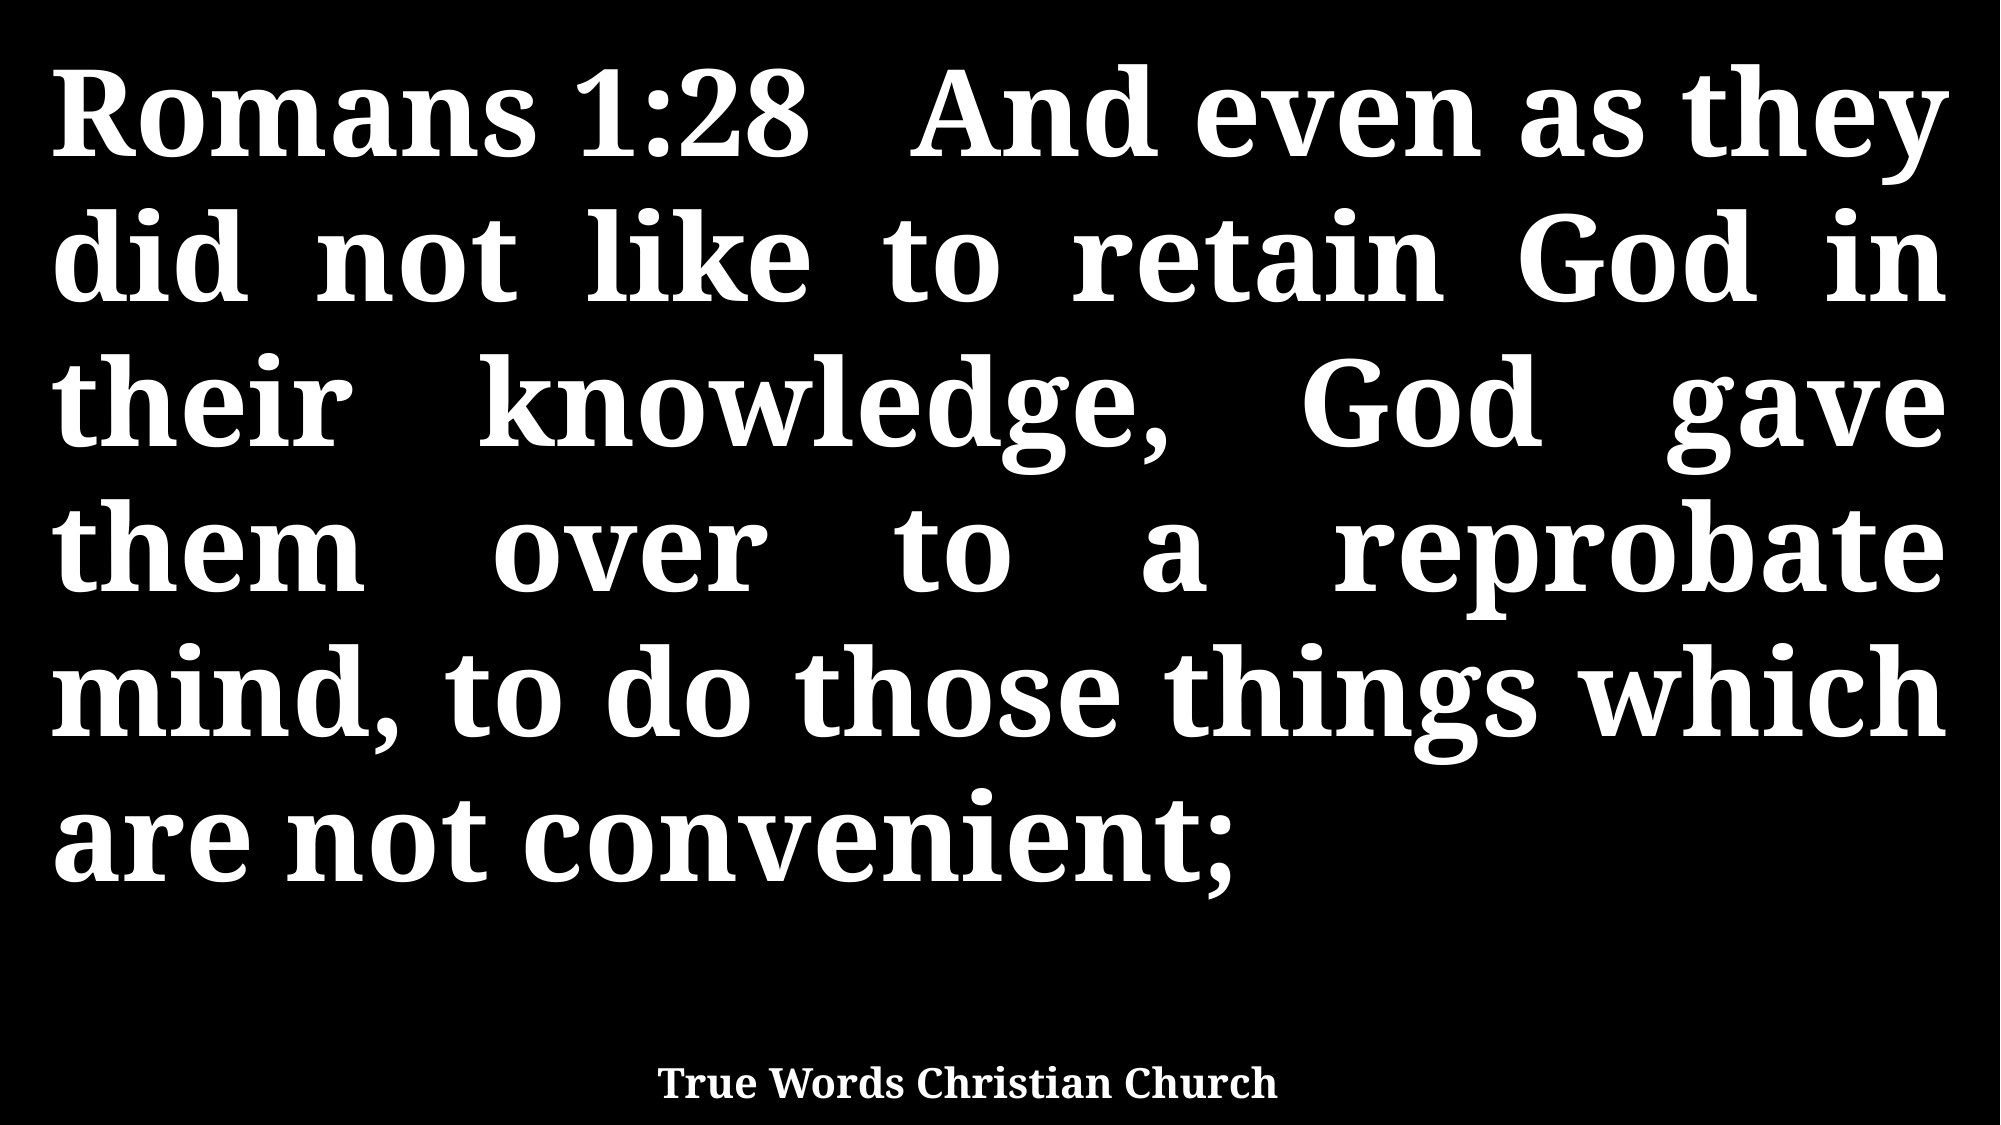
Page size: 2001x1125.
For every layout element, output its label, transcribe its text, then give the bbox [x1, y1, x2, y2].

text_box Romans 1:28 And even as they did not like to retain God in their knowledge, God gave them over to a reprobate mind, to do those things which are not convenient; [35, 28, 1965, 913]
text_box True Words Christian Church [642, 1049, 1294, 1114]
